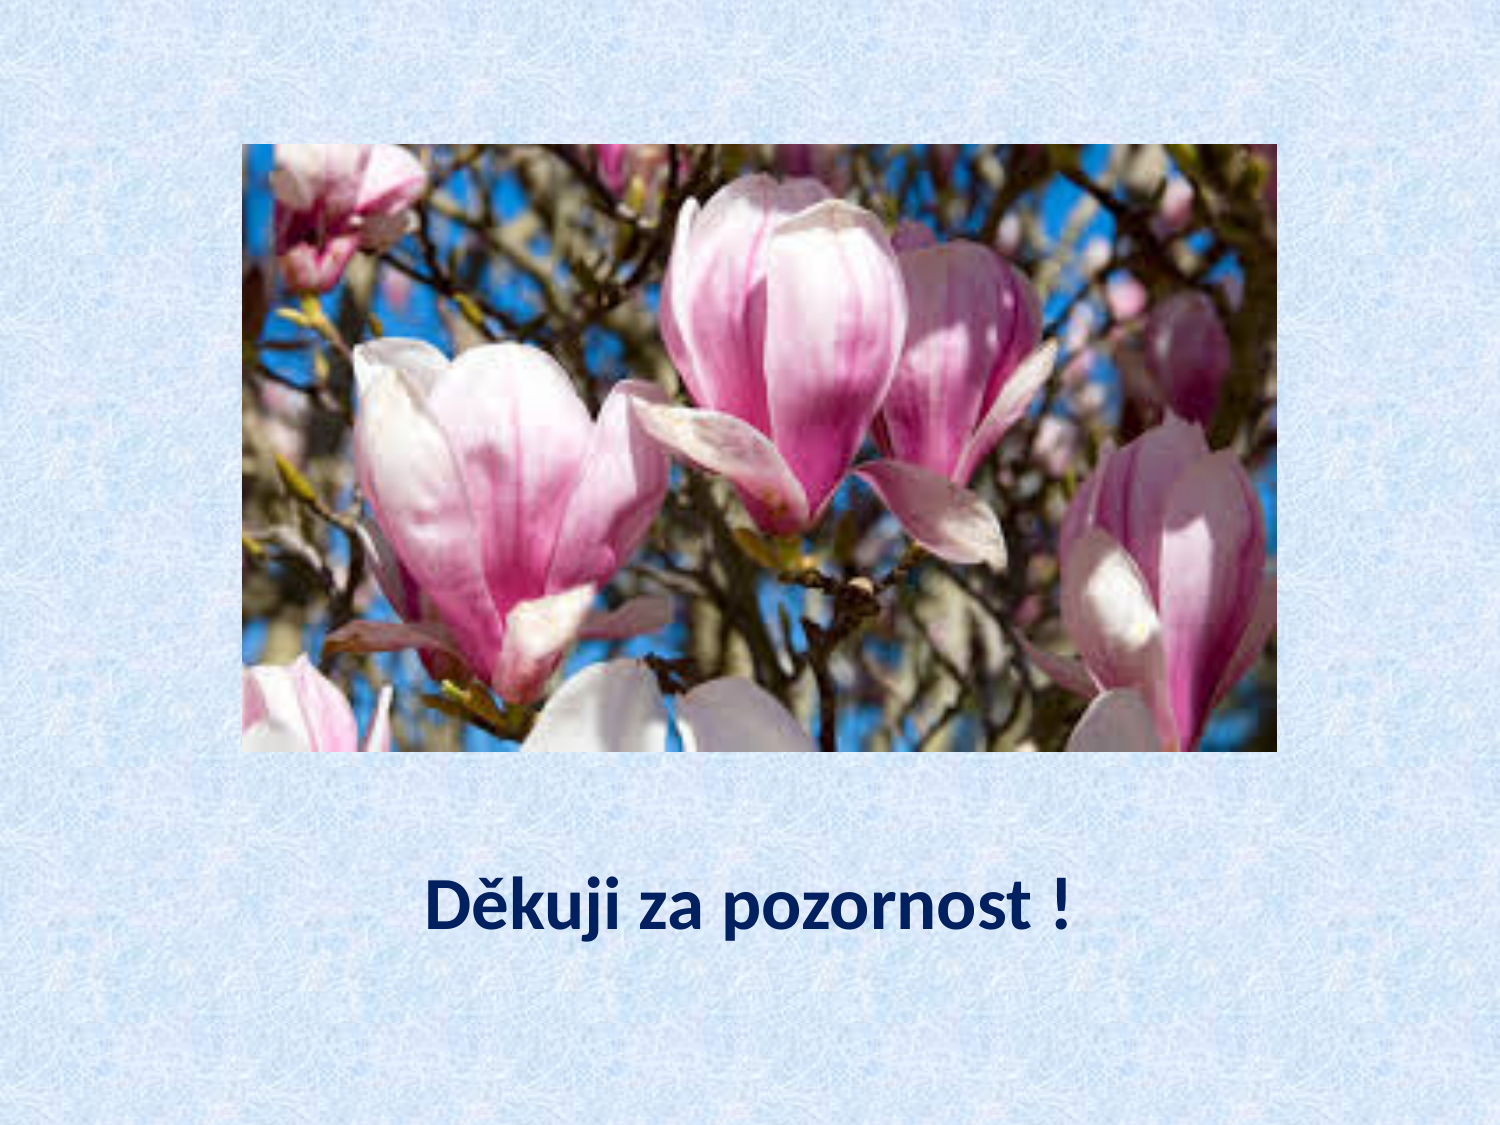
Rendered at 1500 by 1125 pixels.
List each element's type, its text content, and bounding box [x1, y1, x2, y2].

picture [0, 0, 1500, 1125]
title Děkuji za pozornost ! [75, 798, 1424, 1000]
